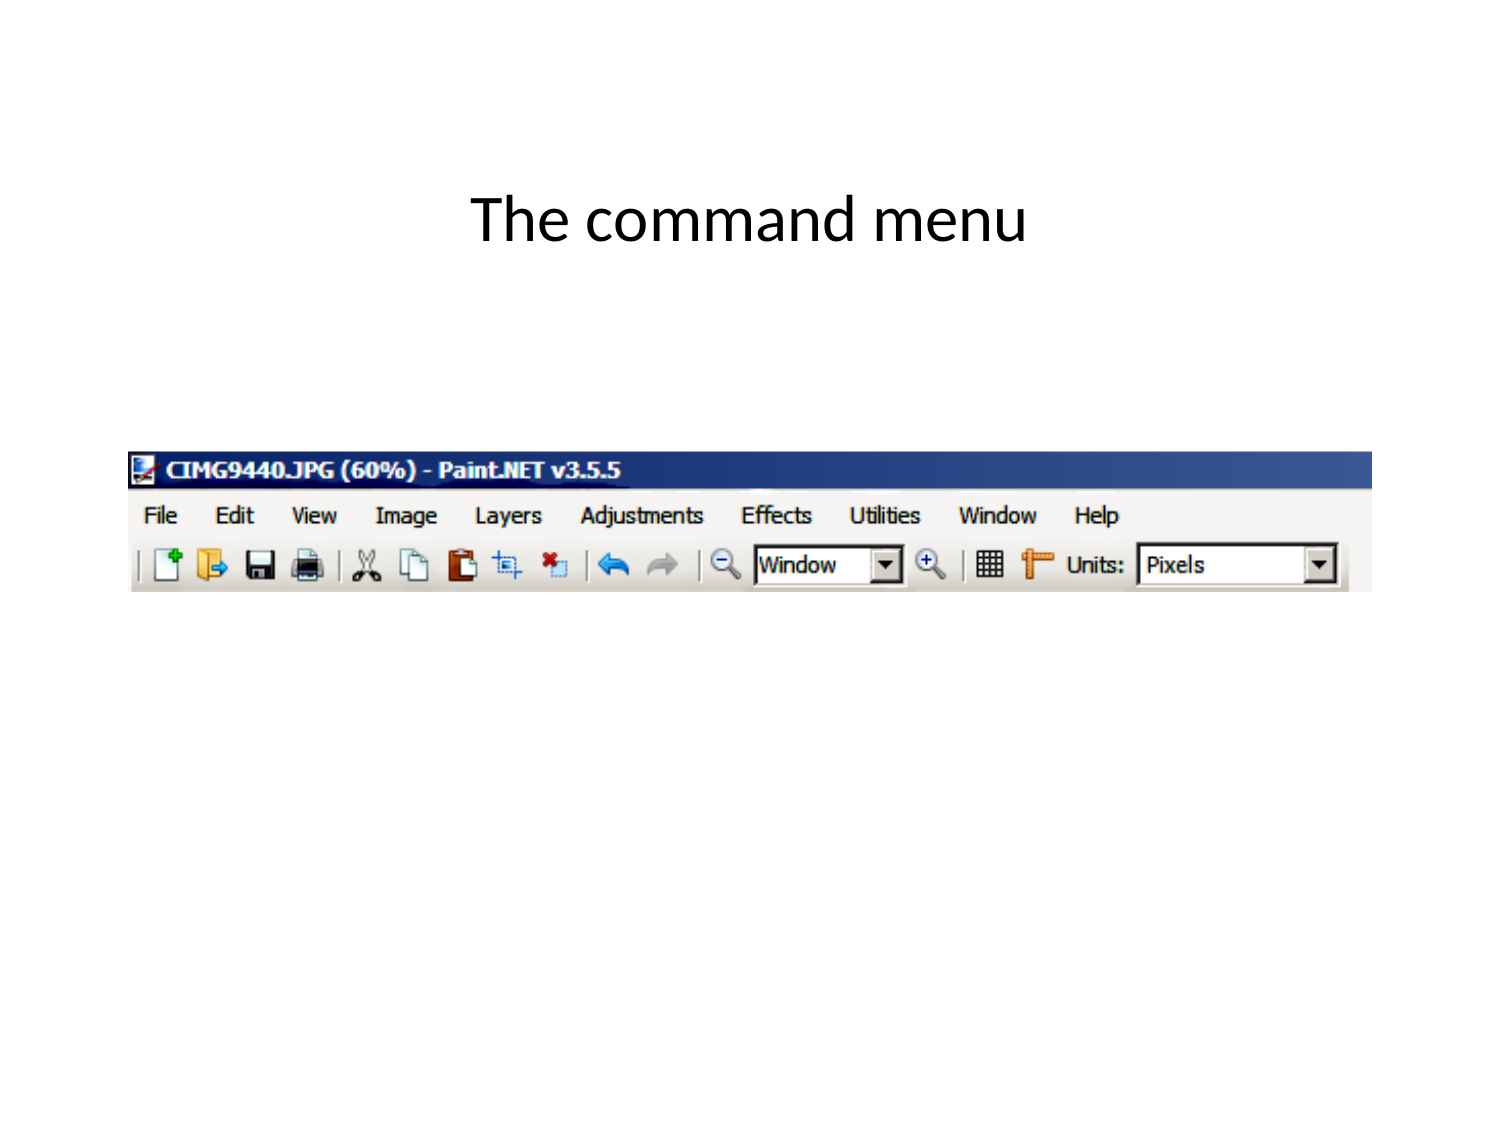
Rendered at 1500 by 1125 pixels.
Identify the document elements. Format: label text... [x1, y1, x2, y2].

text_box The command menu [455, 166, 1045, 262]
picture [127, 449, 1373, 592]
